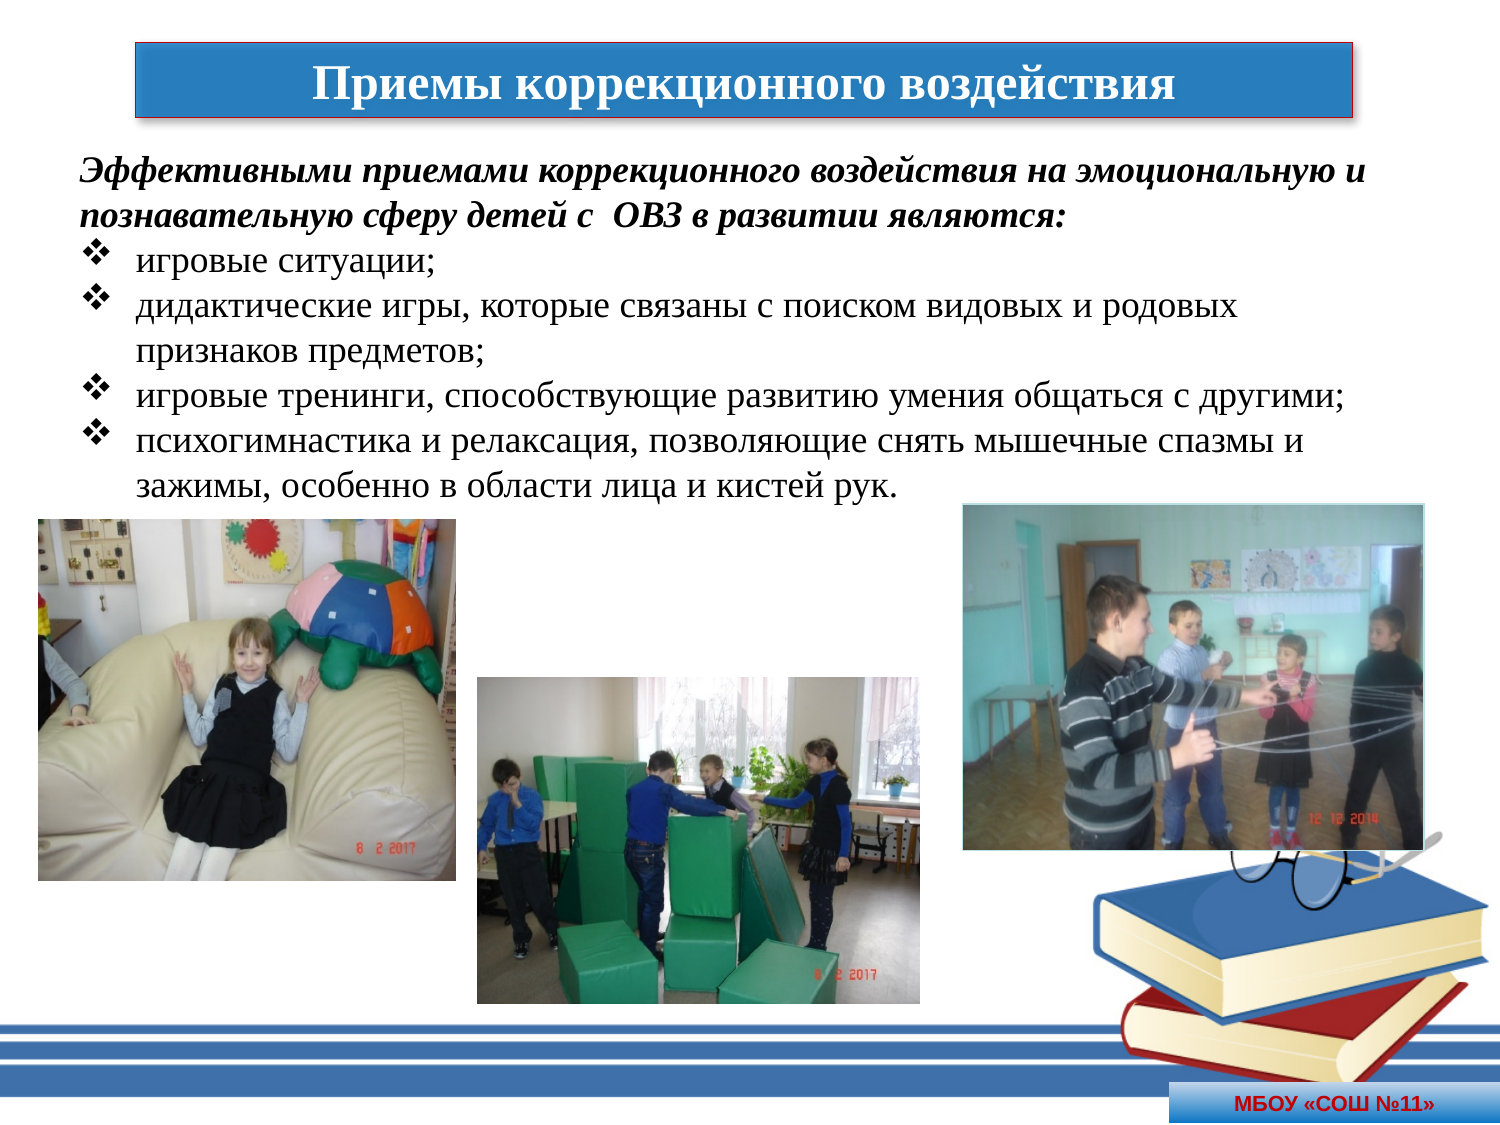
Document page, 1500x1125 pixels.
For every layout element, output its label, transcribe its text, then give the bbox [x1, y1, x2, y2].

text_box Приемы коррекционного воздействия [135, 42, 1353, 118]
text_box Эффективными приемами коррекционного воздействия на эмоциональную и познавательную сферу детей с ОВЗ в развитии являются: игровые ситуации; дидактические игры, которые связаны с поиском видовых и родовых признаков предметов; игровые тренинги, способствующие развитию умения общаться с другими; психогимнастика и релаксация, позволяющие снять мышечные спазмы и зажимы, особенно в области лица и кистей рук. [64, 137, 1424, 512]
picture [0, 0, 1500, 1125]
text_box МБОУ «СОШ №11» [1169, 1082, 1500, 1123]
